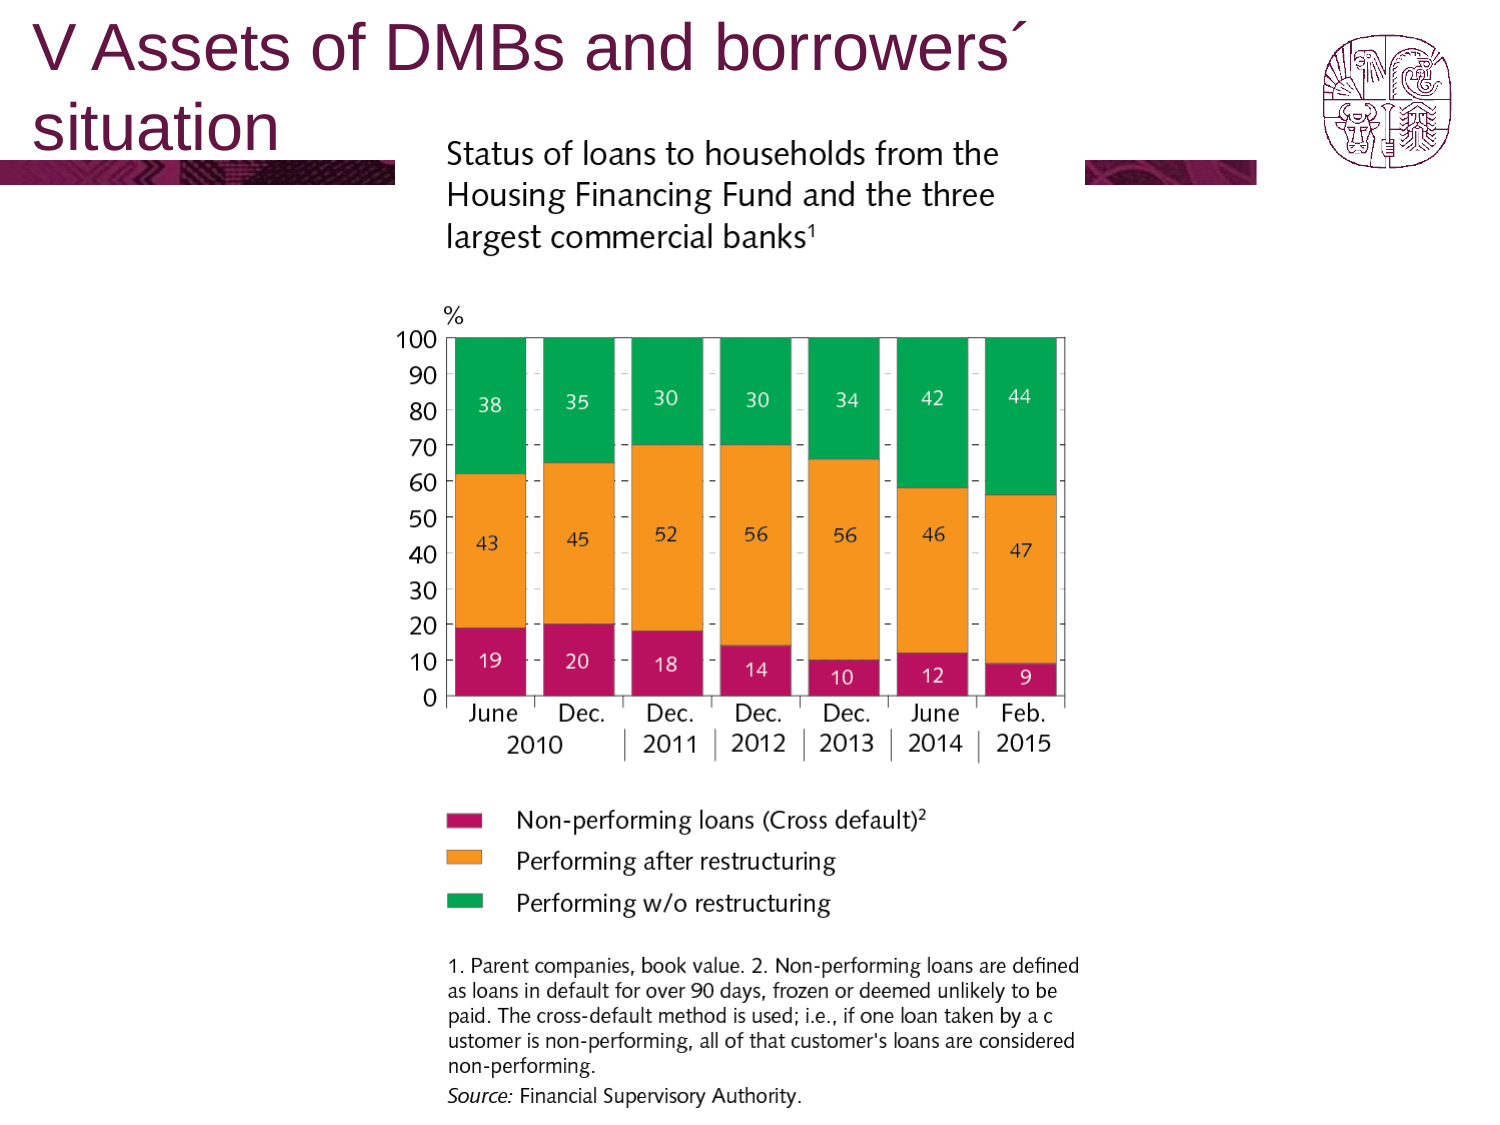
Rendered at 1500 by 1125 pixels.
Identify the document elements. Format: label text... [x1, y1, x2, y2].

picture [1316, 31, 1456, 173]
picture [0, 136, 1258, 1108]
title V Assets of DMBs and borrowers´ situation [17, 19, 1247, 149]
